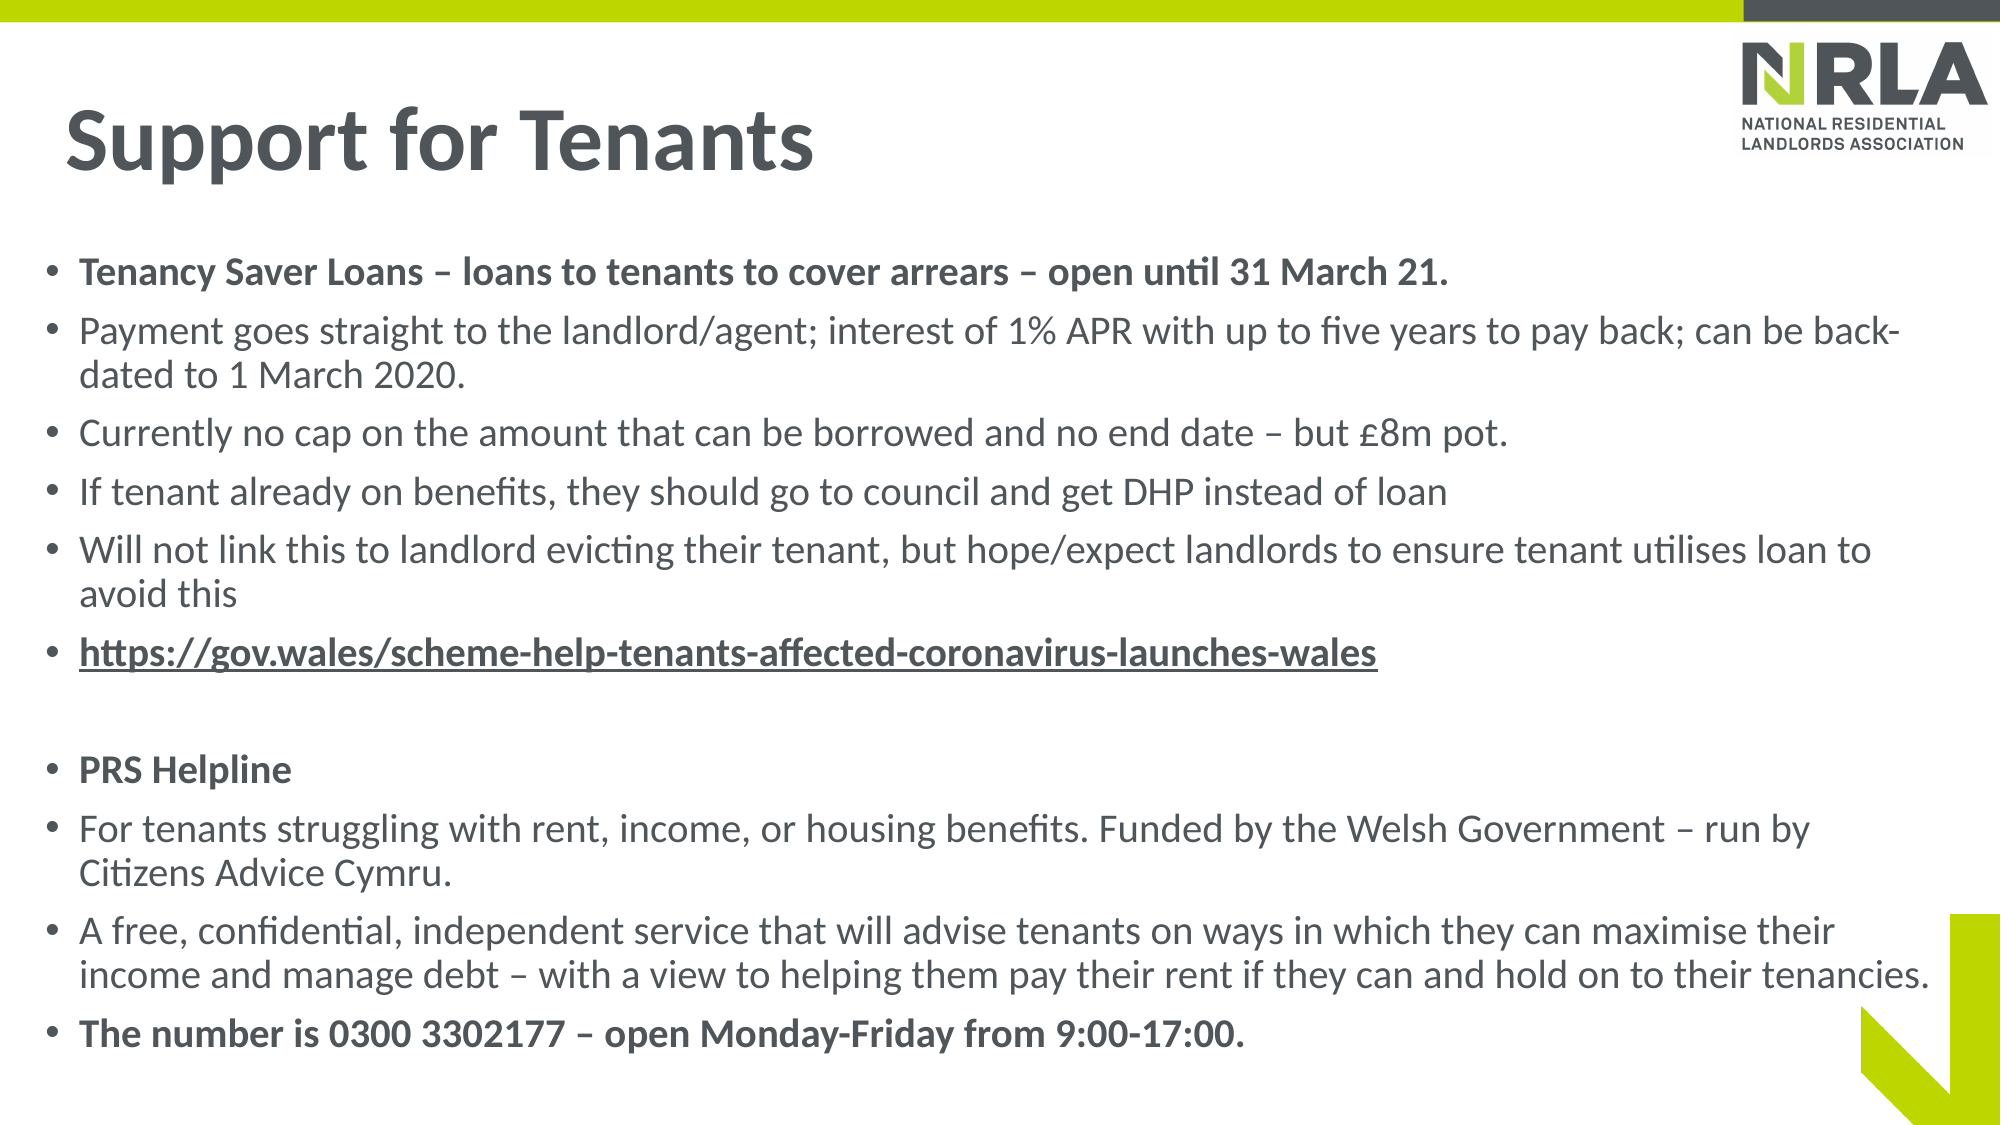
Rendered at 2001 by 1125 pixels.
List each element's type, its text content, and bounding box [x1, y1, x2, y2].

title Support for Tenants [50, 65, 1627, 217]
picture [1733, 30, 1992, 157]
picture [1743, 868, 2000, 1125]
list Tenancy Saver Loans – loans to tenants to cover arrears – open until 31 March 21. Payment goes straight to the landlord/agent; interest of 1% APR with up to five years to pay back; can be back-dated to 1 March 2020. Currently no cap on the amount that can be borrowed and no end date – but £8m pot. If tenant already on benefits, they should go to council and get DHP instead of loan Will not link this to landlord evicting their tenant, but hope/expect landlords to ensure tenant utilises loan to avoid this https://gov.wales/scheme-help-tenants-affected-coronavirus-launches-wales PRS Helpline For tenants struggling with rent, income, or housing benefits. Funded by the Welsh Government – run by Citizens Advice Cymru. A free, confidential, independent service that will advise tenants on ways in which they can maximise their income and manage debt – with a view to helping them pay their rent if they can and hold on to their tenancies. The number is 0300 3302177 – open Monday-Friday from 9:00-17:00. [30, 242, 1952, 1111]
